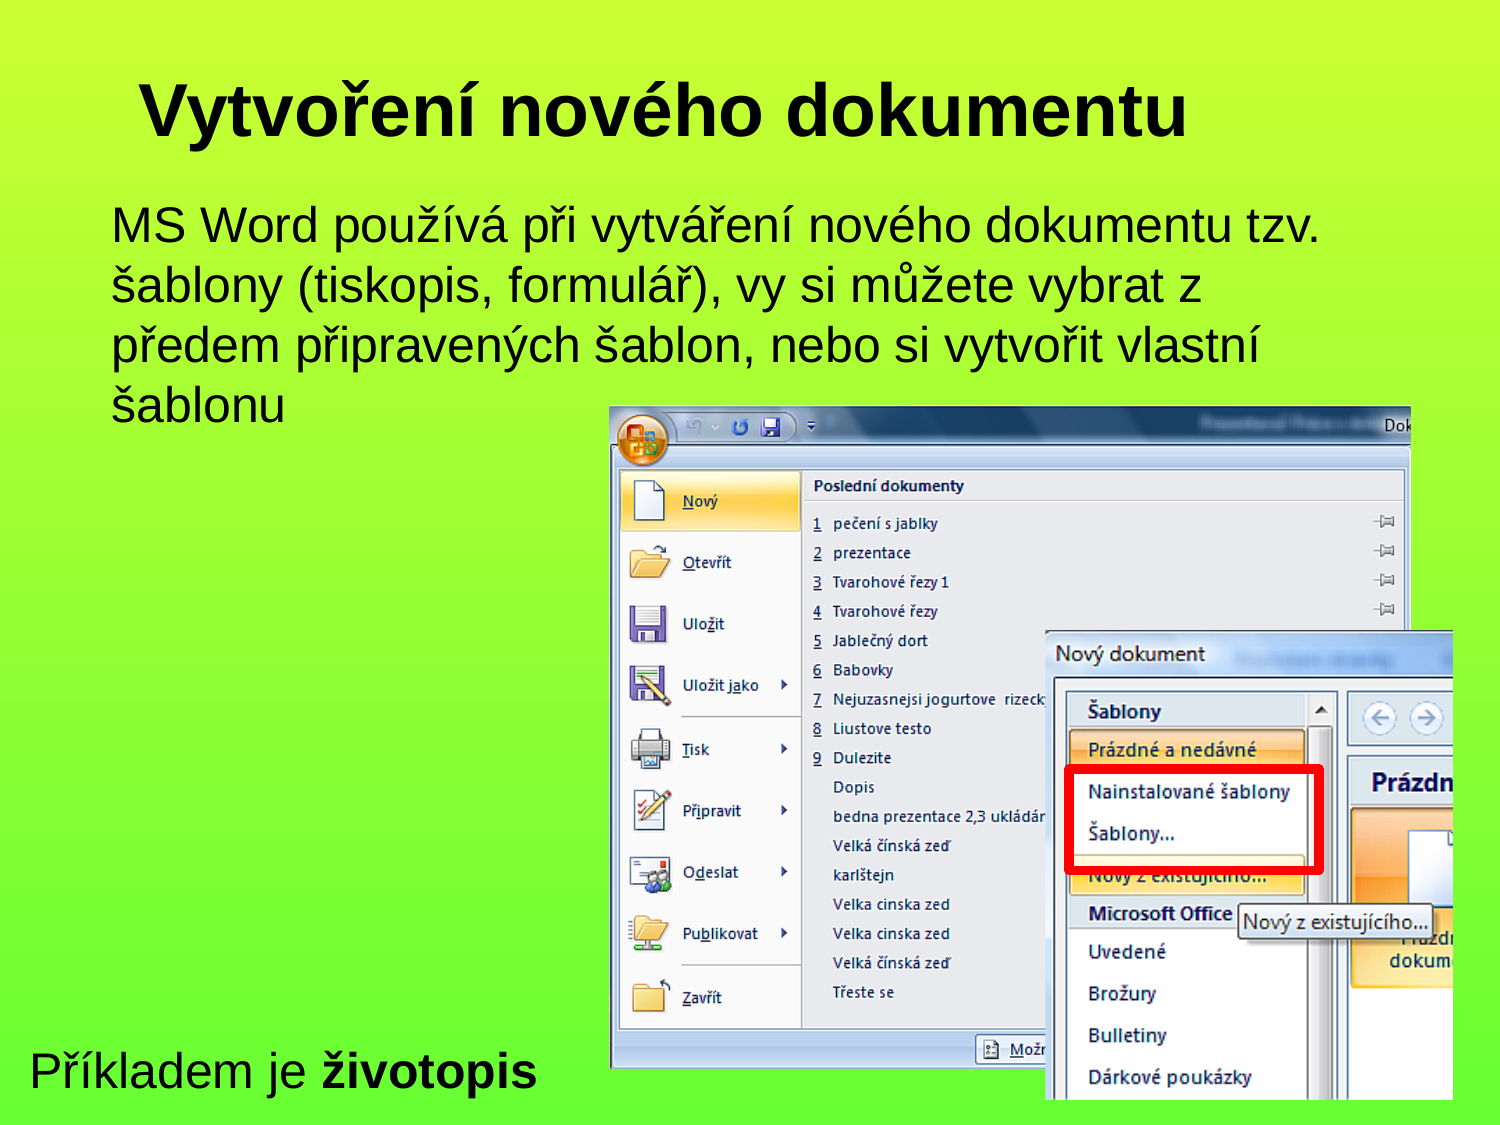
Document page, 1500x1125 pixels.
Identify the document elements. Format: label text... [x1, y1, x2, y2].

text_box MS Word používá při vytváření nového dokumentu tzv. šablony (tiskopis, formulář), vy si můžete vybrat z předem připravených šablon, nebo si vytvořit vlastní šablonu [97, 184, 1361, 440]
text_box Příkladem je životopis [15, 1030, 689, 1106]
text_box Vytvoření nového dokumentu [123, 54, 1294, 160]
picture [608, 405, 1454, 1100]
